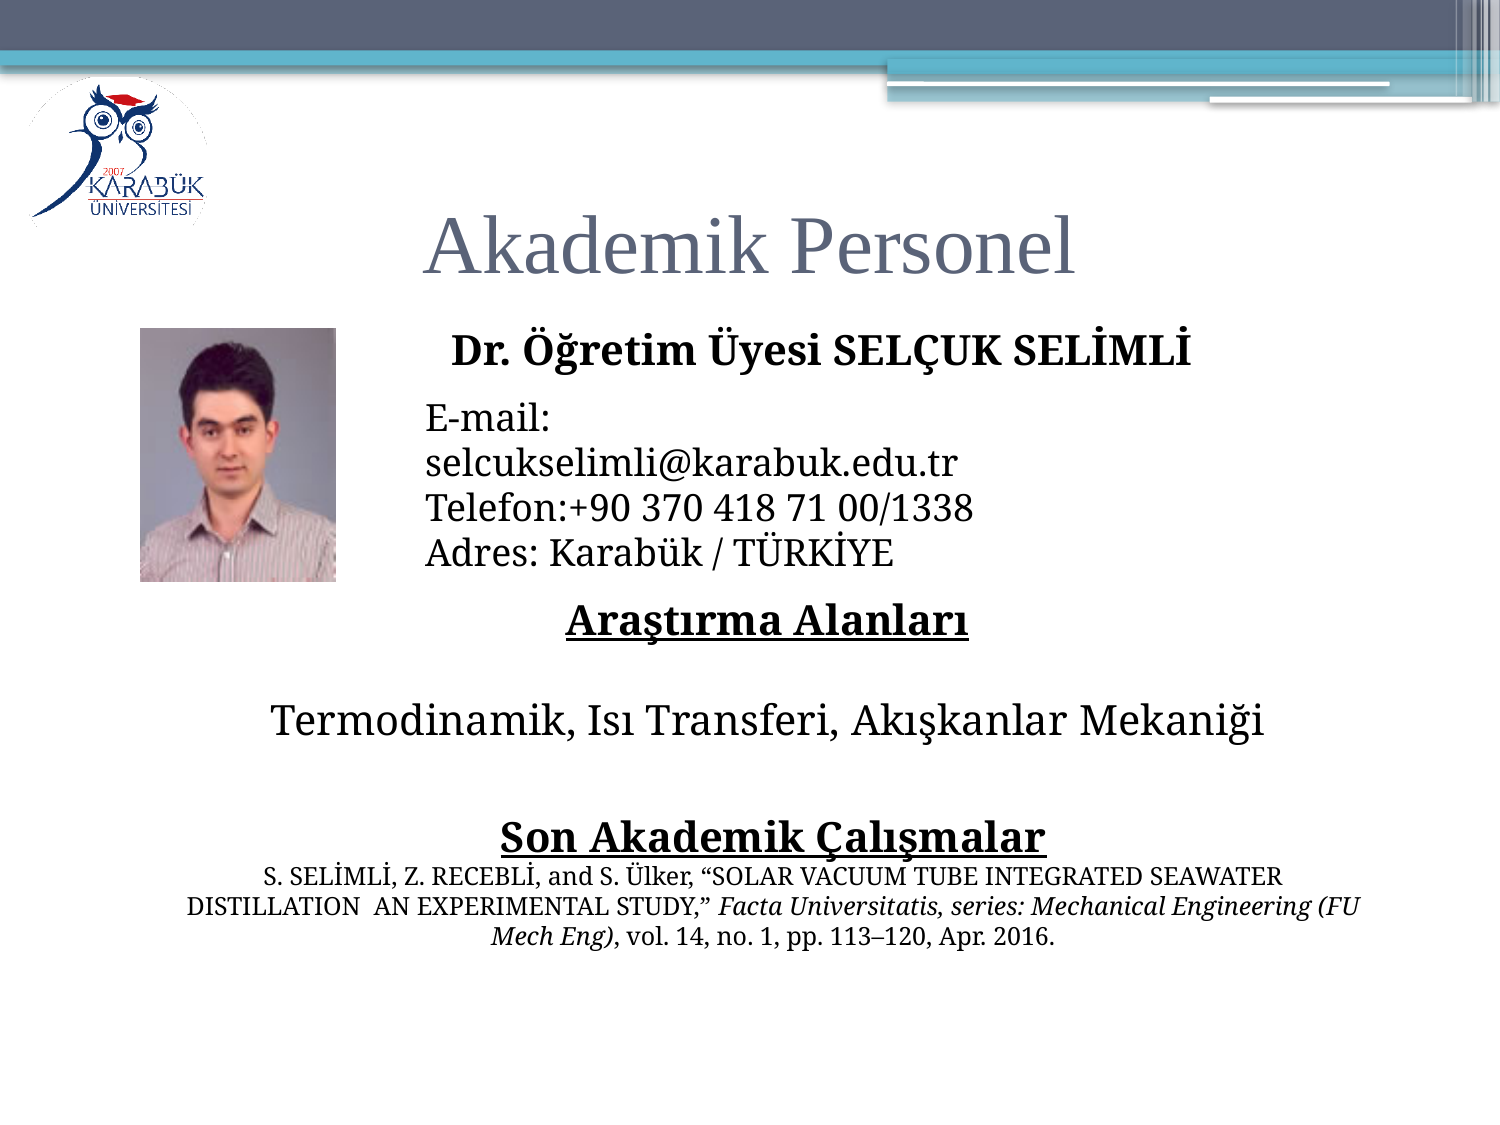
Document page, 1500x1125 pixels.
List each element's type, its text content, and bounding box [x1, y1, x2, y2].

picture [29, 77, 207, 228]
text_box Son Akademik Çalışmalar S. SELİMLİ, Z. RECEBLİ, and S. Ülker, “SOLAR VACUUM TUBE INTEGRATED SEAWATER DISTILLATION AN EXPERIMENTAL STUDY,” Facta Universitatis, series: Mechanical Engineering (FU Mech Eng), vol. 14, no. 1, pp. 113–120, Apr. 2016. [159, 802, 1388, 1058]
text_box Araştırma Alanları Termodinamik, Isı Transferi, Akışkanlar Mekaniği [134, 585, 1401, 801]
title Akademik Personel [75, 152, 1425, 328]
text_box E-mail: selcukselimli@karabuk.edu.tr Telefon:+90 370 418 71 00/1338 Adres: Karabük / TÜRKİYE [410, 386, 1069, 585]
picture [140, 327, 336, 583]
text_box Dr. Öğretim Üyesi SELÇUK SELİMLİ [436, 316, 1208, 382]
